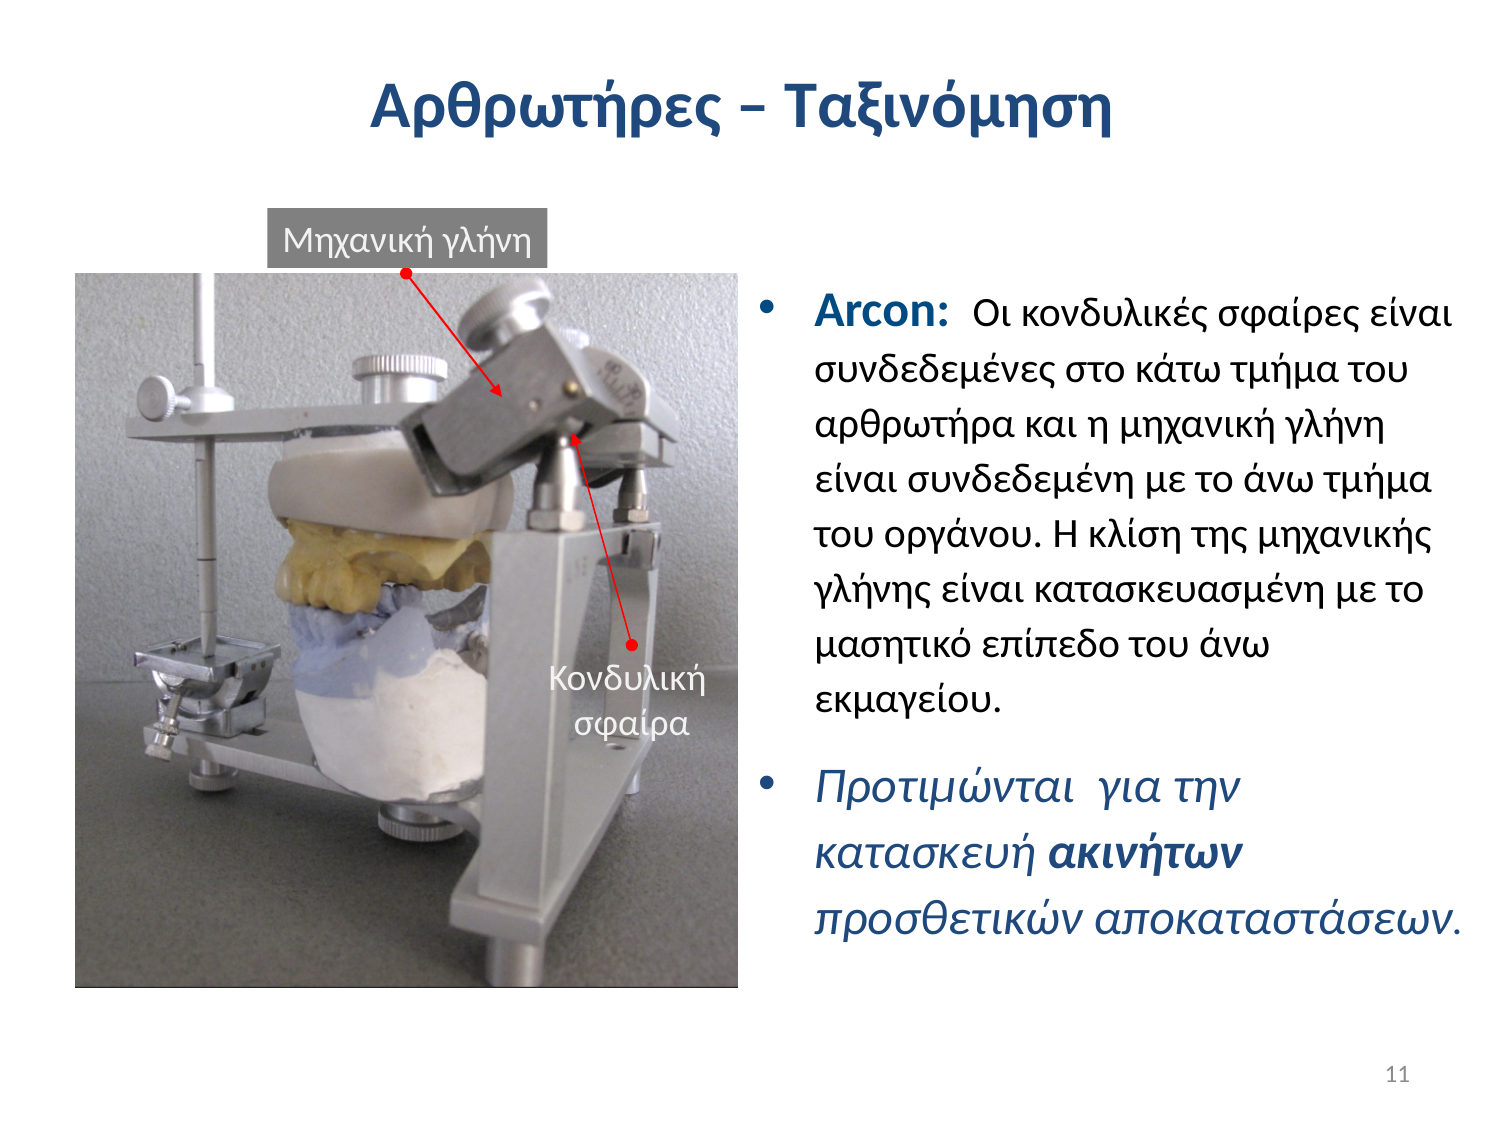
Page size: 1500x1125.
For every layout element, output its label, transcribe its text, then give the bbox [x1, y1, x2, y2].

text_box Μηχανική γλήνη [267, 208, 548, 268]
slide_number 11 [1074, 1042, 1425, 1103]
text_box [405, 273, 503, 398]
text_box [572, 432, 633, 646]
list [74, 273, 738, 995]
title Αρθρωτήρες – Ταξινόμηση [75, 7, 1425, 195]
list Arcon: Οι κονδυλικές σφαίρες είναι συνδεδεμένες στο κάτω τμήμα του αρθρωτήρα και η μηχανική γλήνη είναι συνδεδεμένη με το άνω τμήμα του οργάνου. Η κλίση της μηχανικής γλήνης είναι κατασκευασμένη με το μασητικό επίπεδο του άνω εκμαγείου. Προτιμώνται για την κατασκευή ακινήτων προσθετικών αποκαταστάσεων. [743, 262, 1483, 1005]
